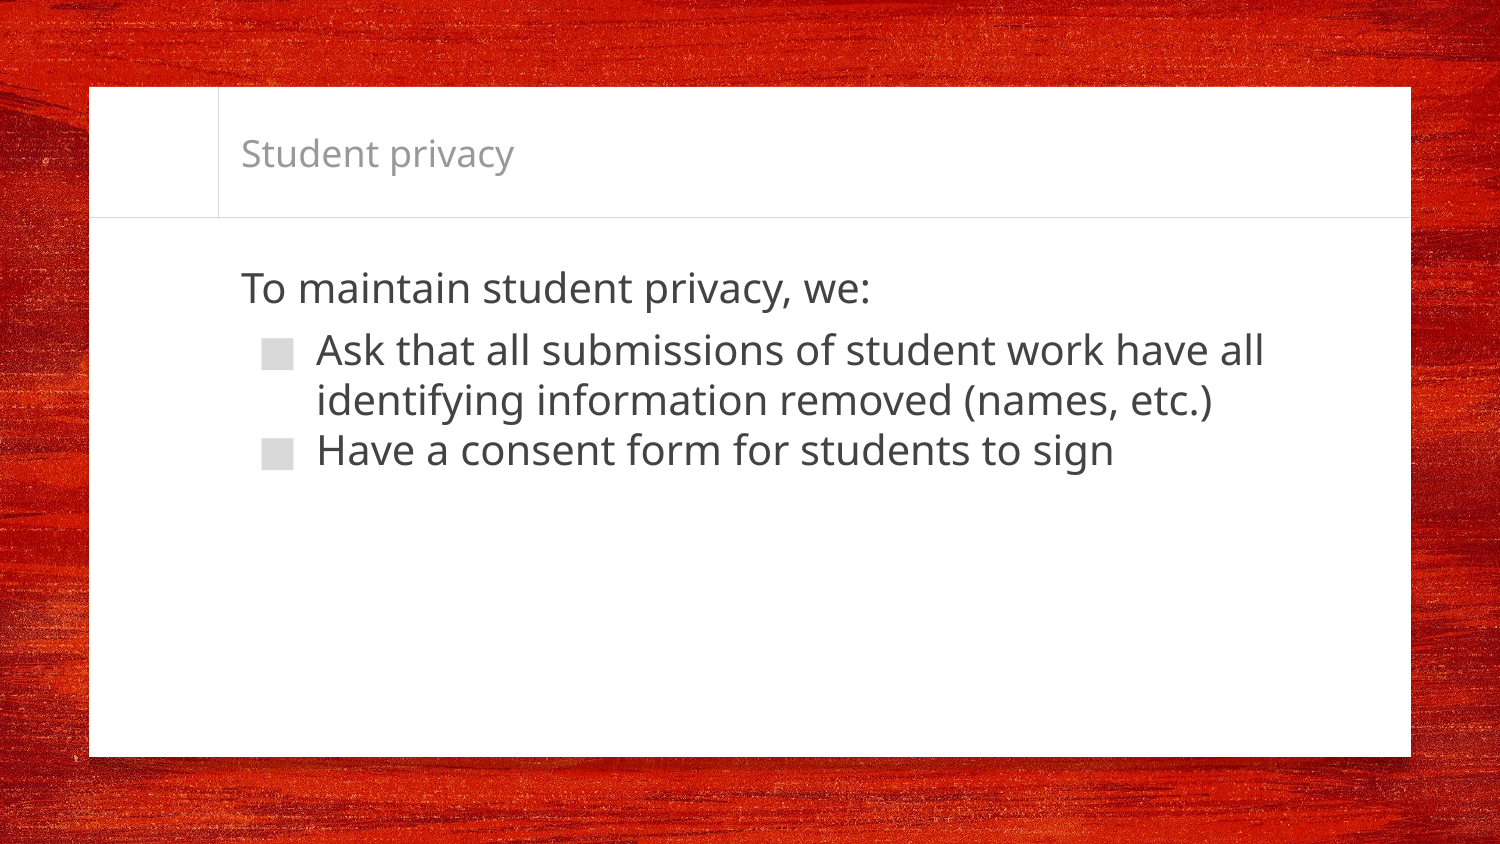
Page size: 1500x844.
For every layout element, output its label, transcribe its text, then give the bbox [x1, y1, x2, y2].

title Student privacy [226, 86, 1330, 218]
picture [0, 0, 1500, 844]
list To maintain student privacy, we: Ask that all submissions of student work have all identifying information removed (names, etc.) Have a consent form for students to sign [226, 246, 1330, 707]
